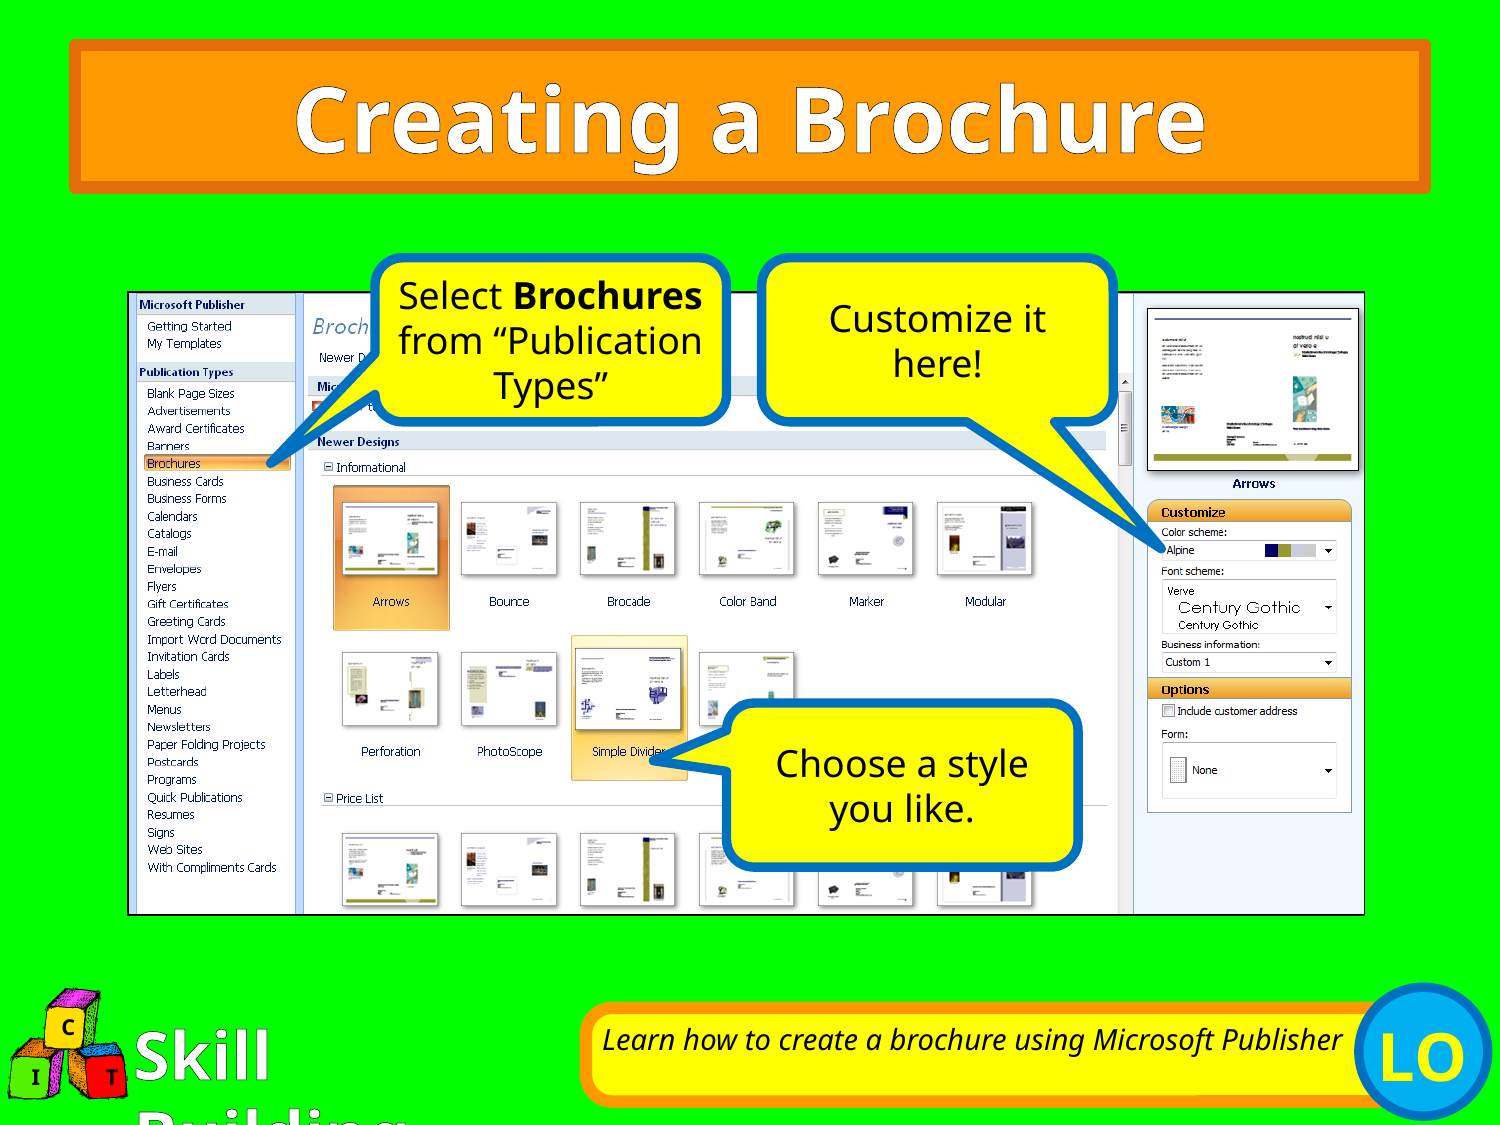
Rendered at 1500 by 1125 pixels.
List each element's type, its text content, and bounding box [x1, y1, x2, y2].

title Creating a Brochure [69, 39, 1431, 194]
picture [128, 292, 1365, 915]
list Learn how to create a brochure using Microsoft Publisher [580, 1008, 1366, 1102]
text_box Customize it here! [759, 255, 1116, 291]
text_box Select Brochures from “Publication Types” [372, 255, 729, 291]
